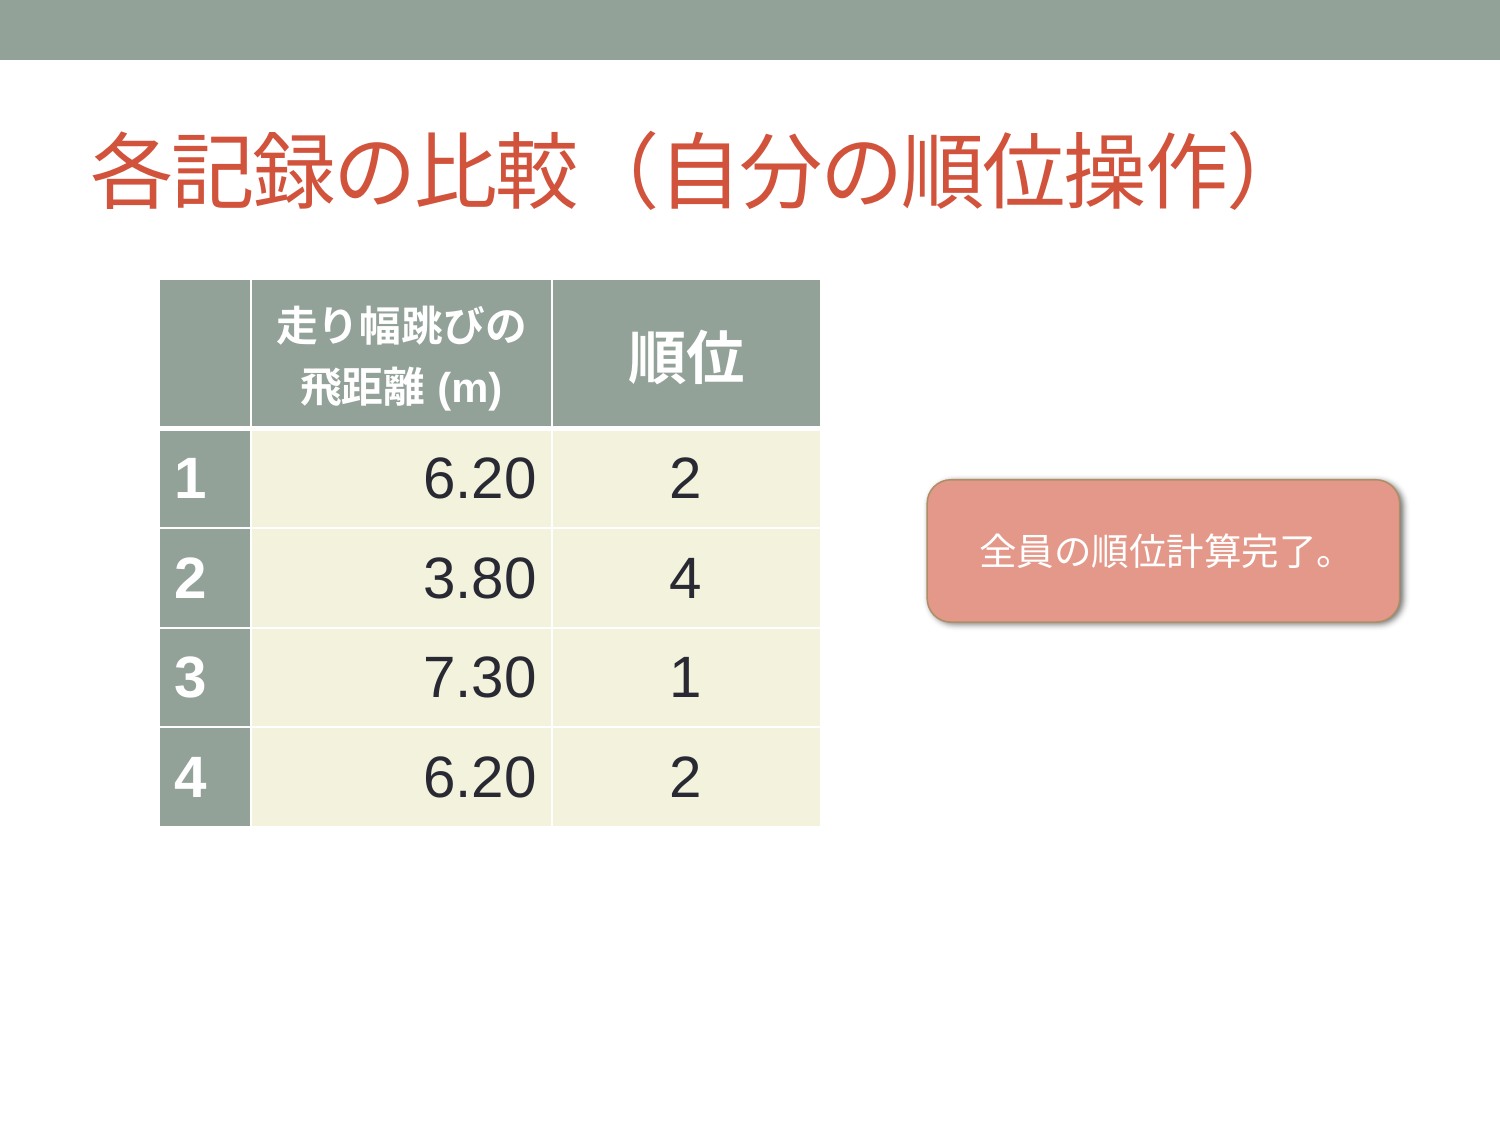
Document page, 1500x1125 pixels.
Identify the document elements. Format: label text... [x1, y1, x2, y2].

table_header 順位 [553, 280, 820, 426]
table_cell 1 [553, 629, 820, 726]
table_header 走り幅跳びの 飛距離(m) [252, 280, 551, 426]
table_cell 6.20 [252, 431, 551, 527]
table_cell 4 [553, 529, 820, 627]
table_cell 1 [160, 431, 250, 527]
text_box 全員の順位計算完了。 [926, 478, 1401, 623]
table_cell 2 [553, 728, 820, 826]
table_cell 3 [160, 629, 250, 726]
table_cell 7.30 [252, 629, 551, 726]
table_cell 2 [553, 431, 820, 527]
table_cell 3.80 [252, 529, 551, 627]
table_header [160, 280, 250, 426]
table_cell 2 [160, 529, 250, 627]
table_cell 4 [160, 728, 250, 826]
title 各記録の比較（自分の順位操作） [75, 87, 1425, 250]
table_cell 6.20 [252, 728, 551, 826]
